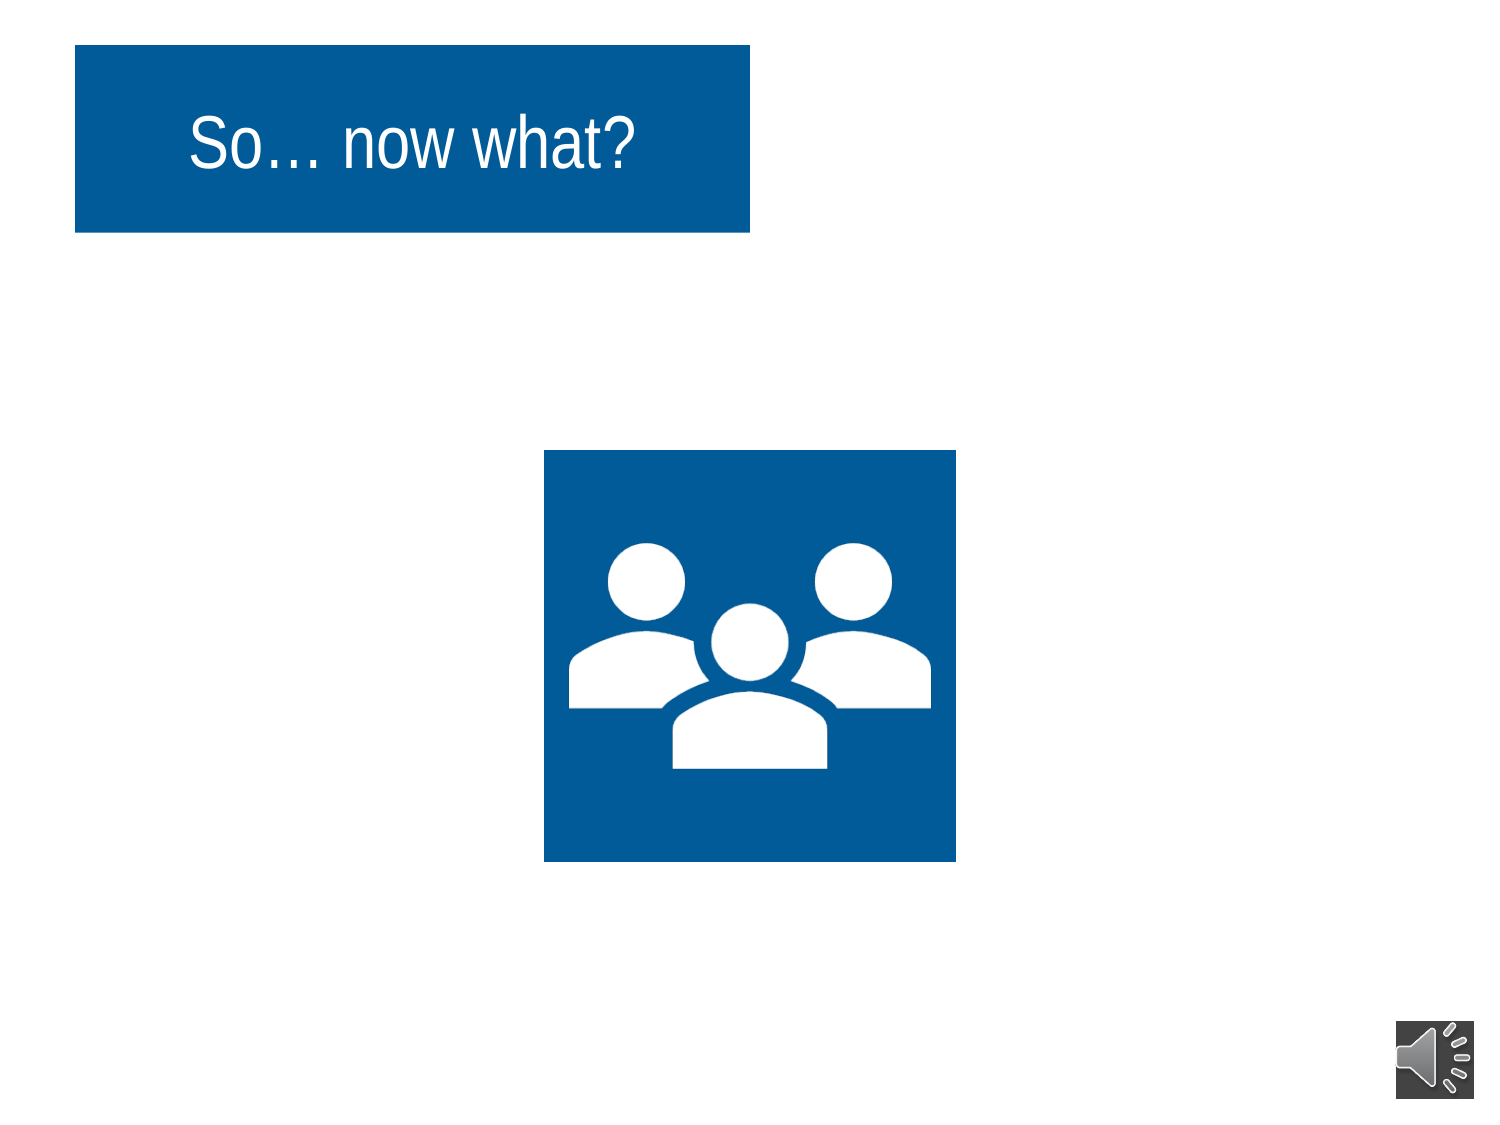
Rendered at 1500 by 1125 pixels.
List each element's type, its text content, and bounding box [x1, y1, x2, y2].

title So… now what? [74, 44, 751, 233]
picture [1394, 1019, 1476, 1101]
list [543, 449, 957, 863]
